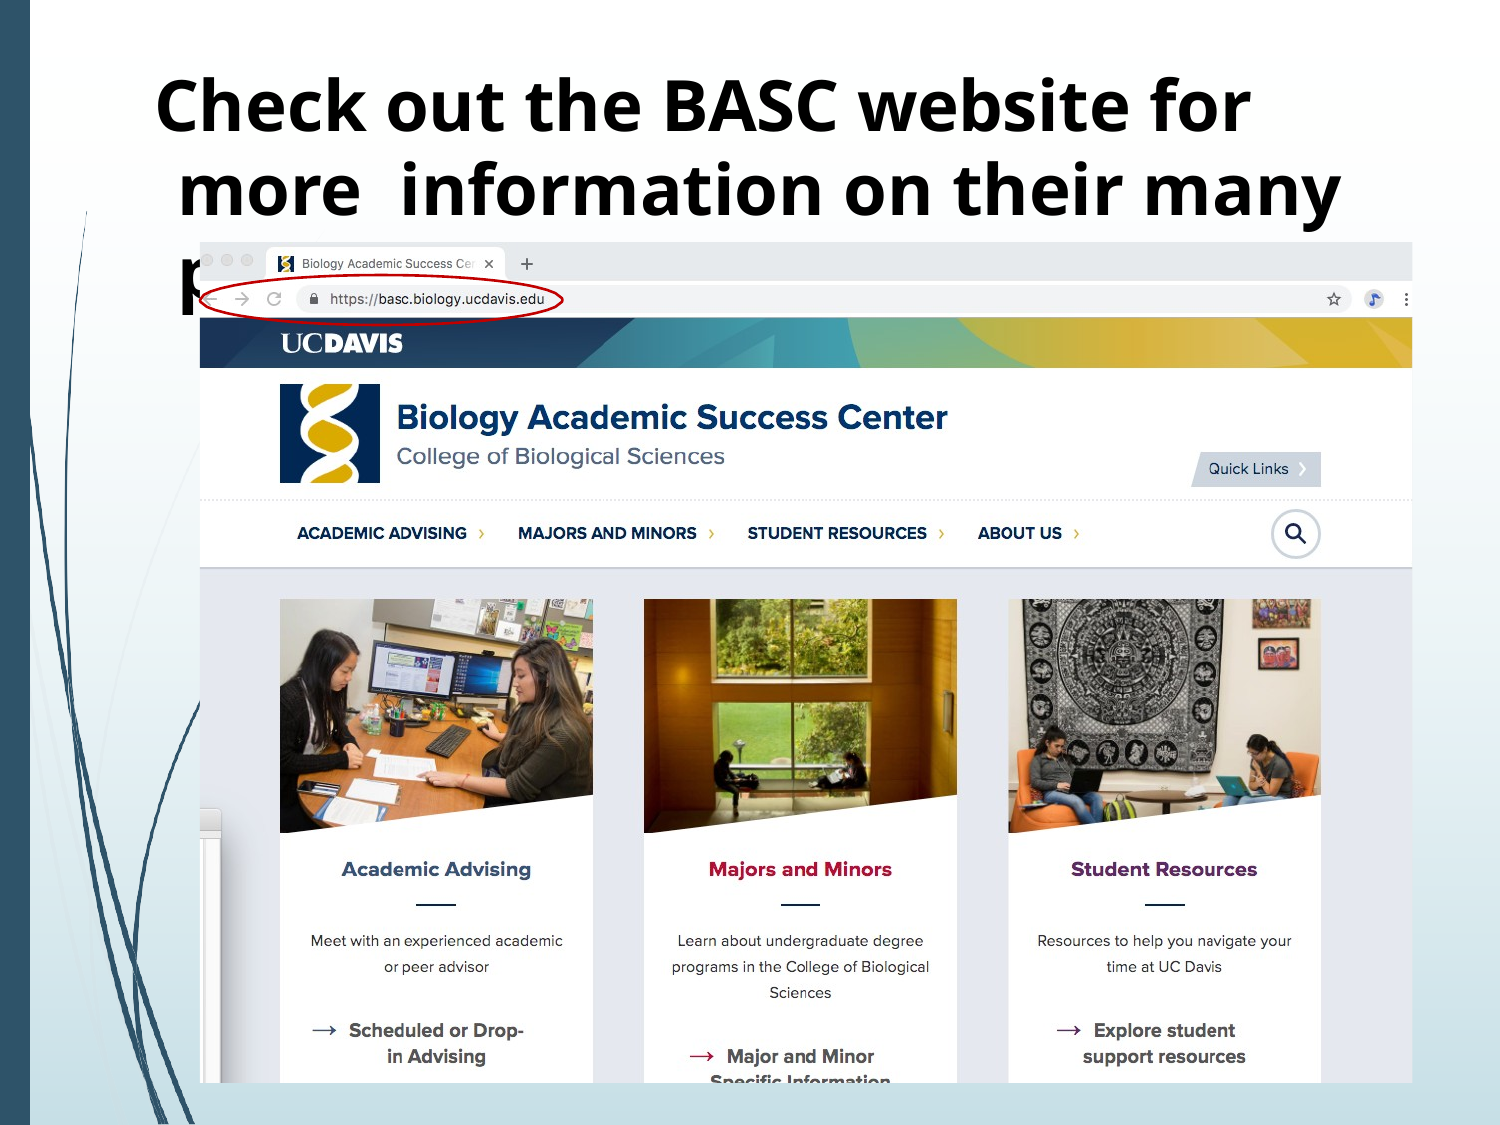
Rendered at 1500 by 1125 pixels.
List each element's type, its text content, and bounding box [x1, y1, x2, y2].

text_box [199, 275, 563, 326]
title Check out the BASC website for more information on their many programs [152, 30, 1347, 313]
picture [30, 0, 1500, 1125]
text_box [199, 242, 1413, 1083]
text_box [0, 0, 30, 1125]
